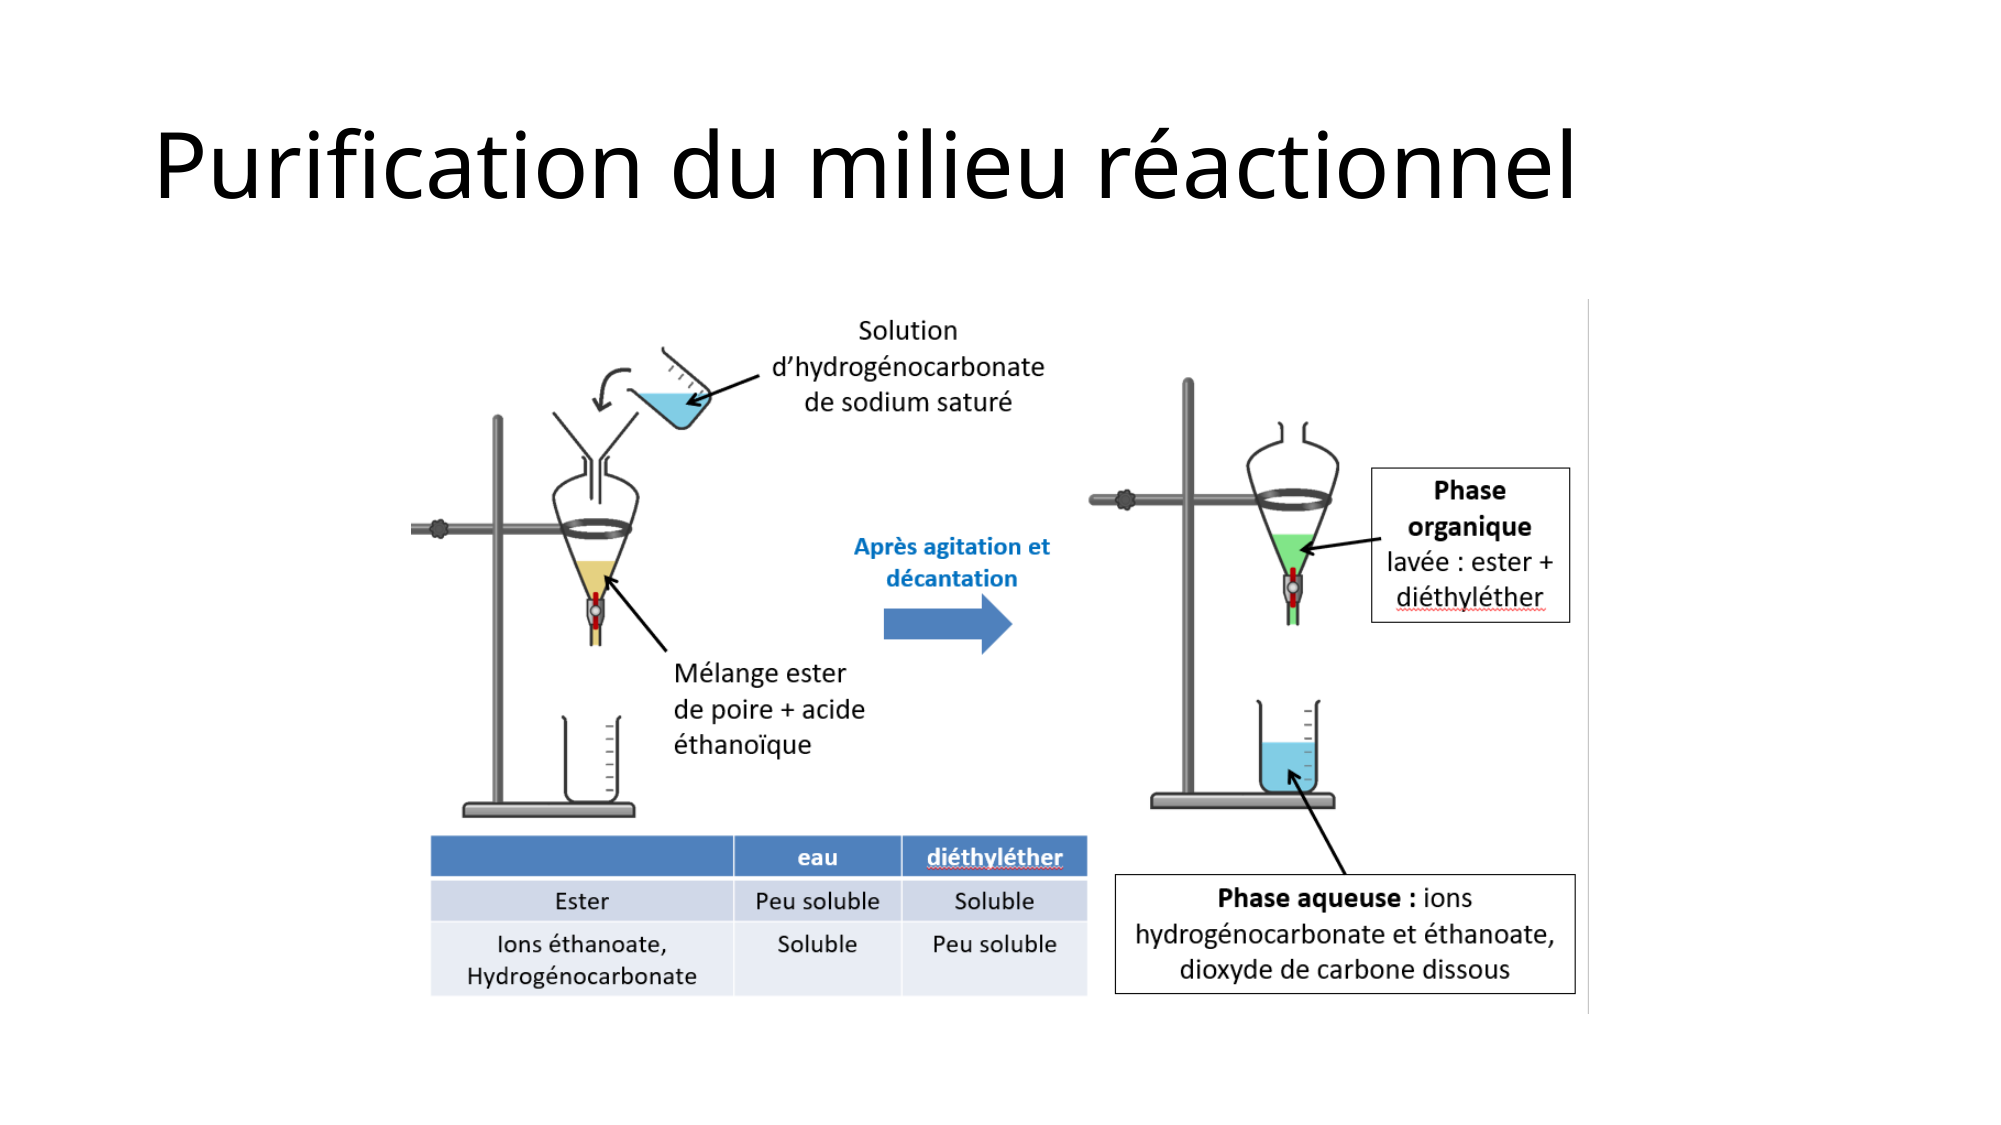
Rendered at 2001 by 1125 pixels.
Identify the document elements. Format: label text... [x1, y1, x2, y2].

title Purification du milieu réactionnel [137, 59, 1863, 278]
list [410, 299, 1589, 1014]
